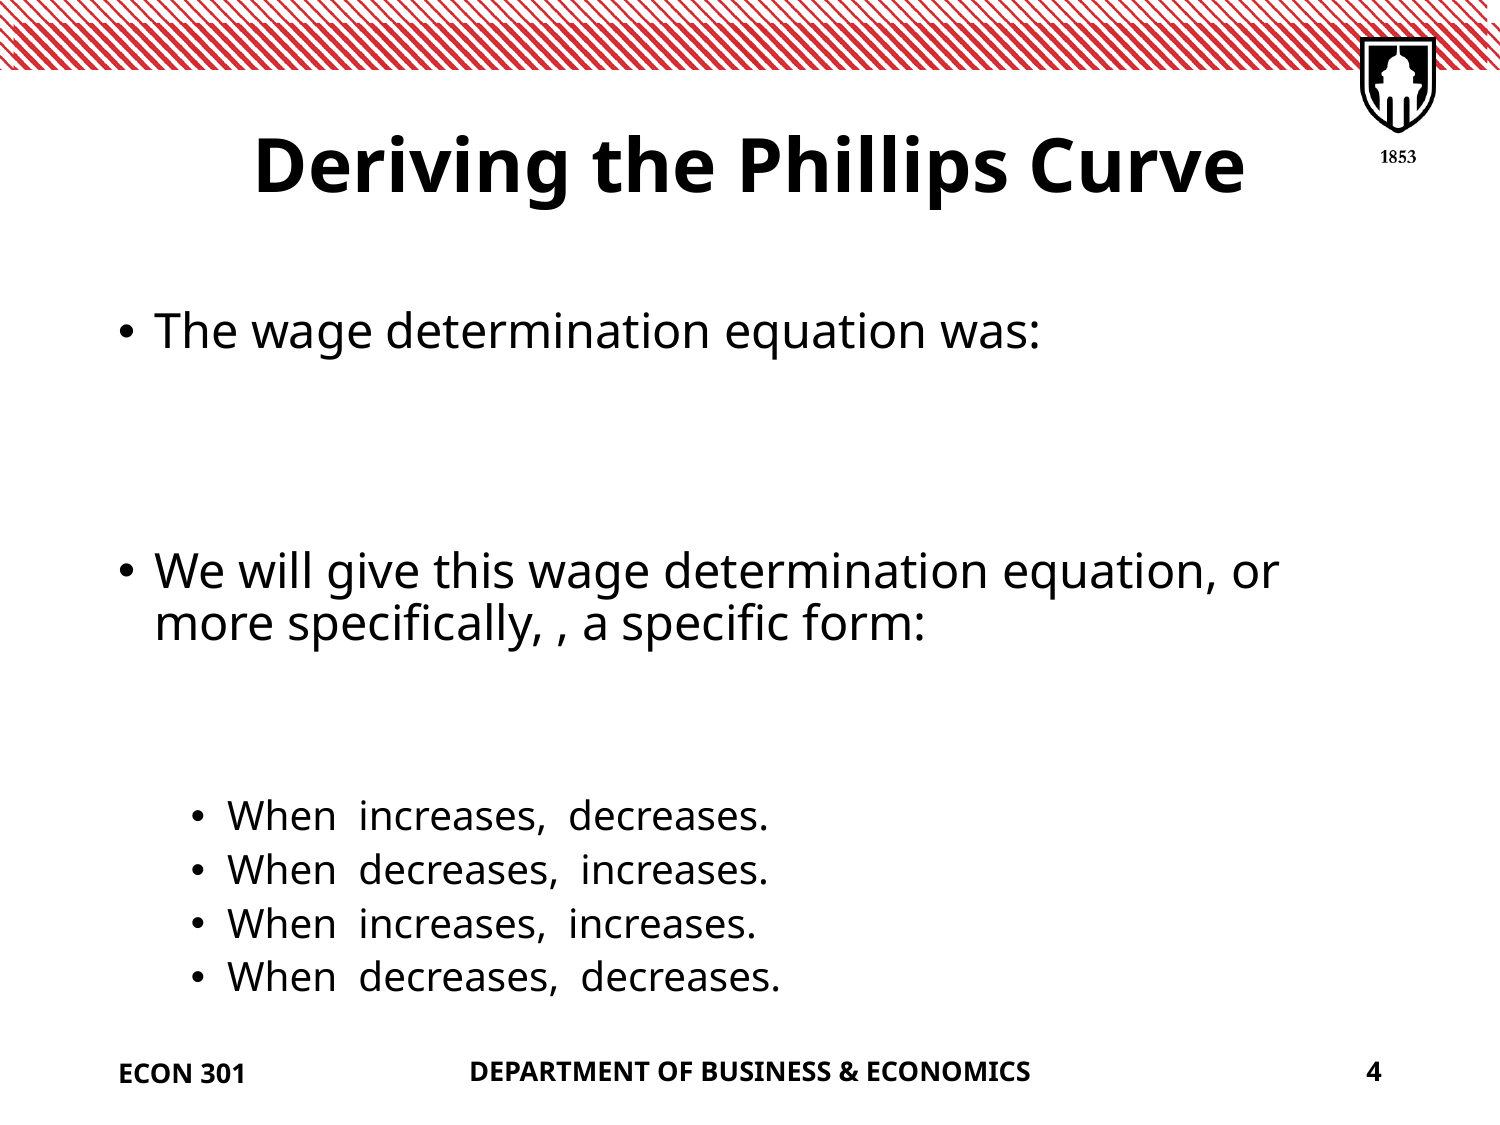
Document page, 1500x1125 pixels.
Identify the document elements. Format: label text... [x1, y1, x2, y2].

slide_number 4 [1059, 1042, 1397, 1103]
footer DEPARTMENT OF BUSINESS & ECONOMICS [277, 1042, 1059, 1103]
picture [0, 0, 1500, 163]
slide_number ECON 301 [103, 1042, 277, 1103]
title Deriving the Phillips Curve [103, 59, 1397, 278]
